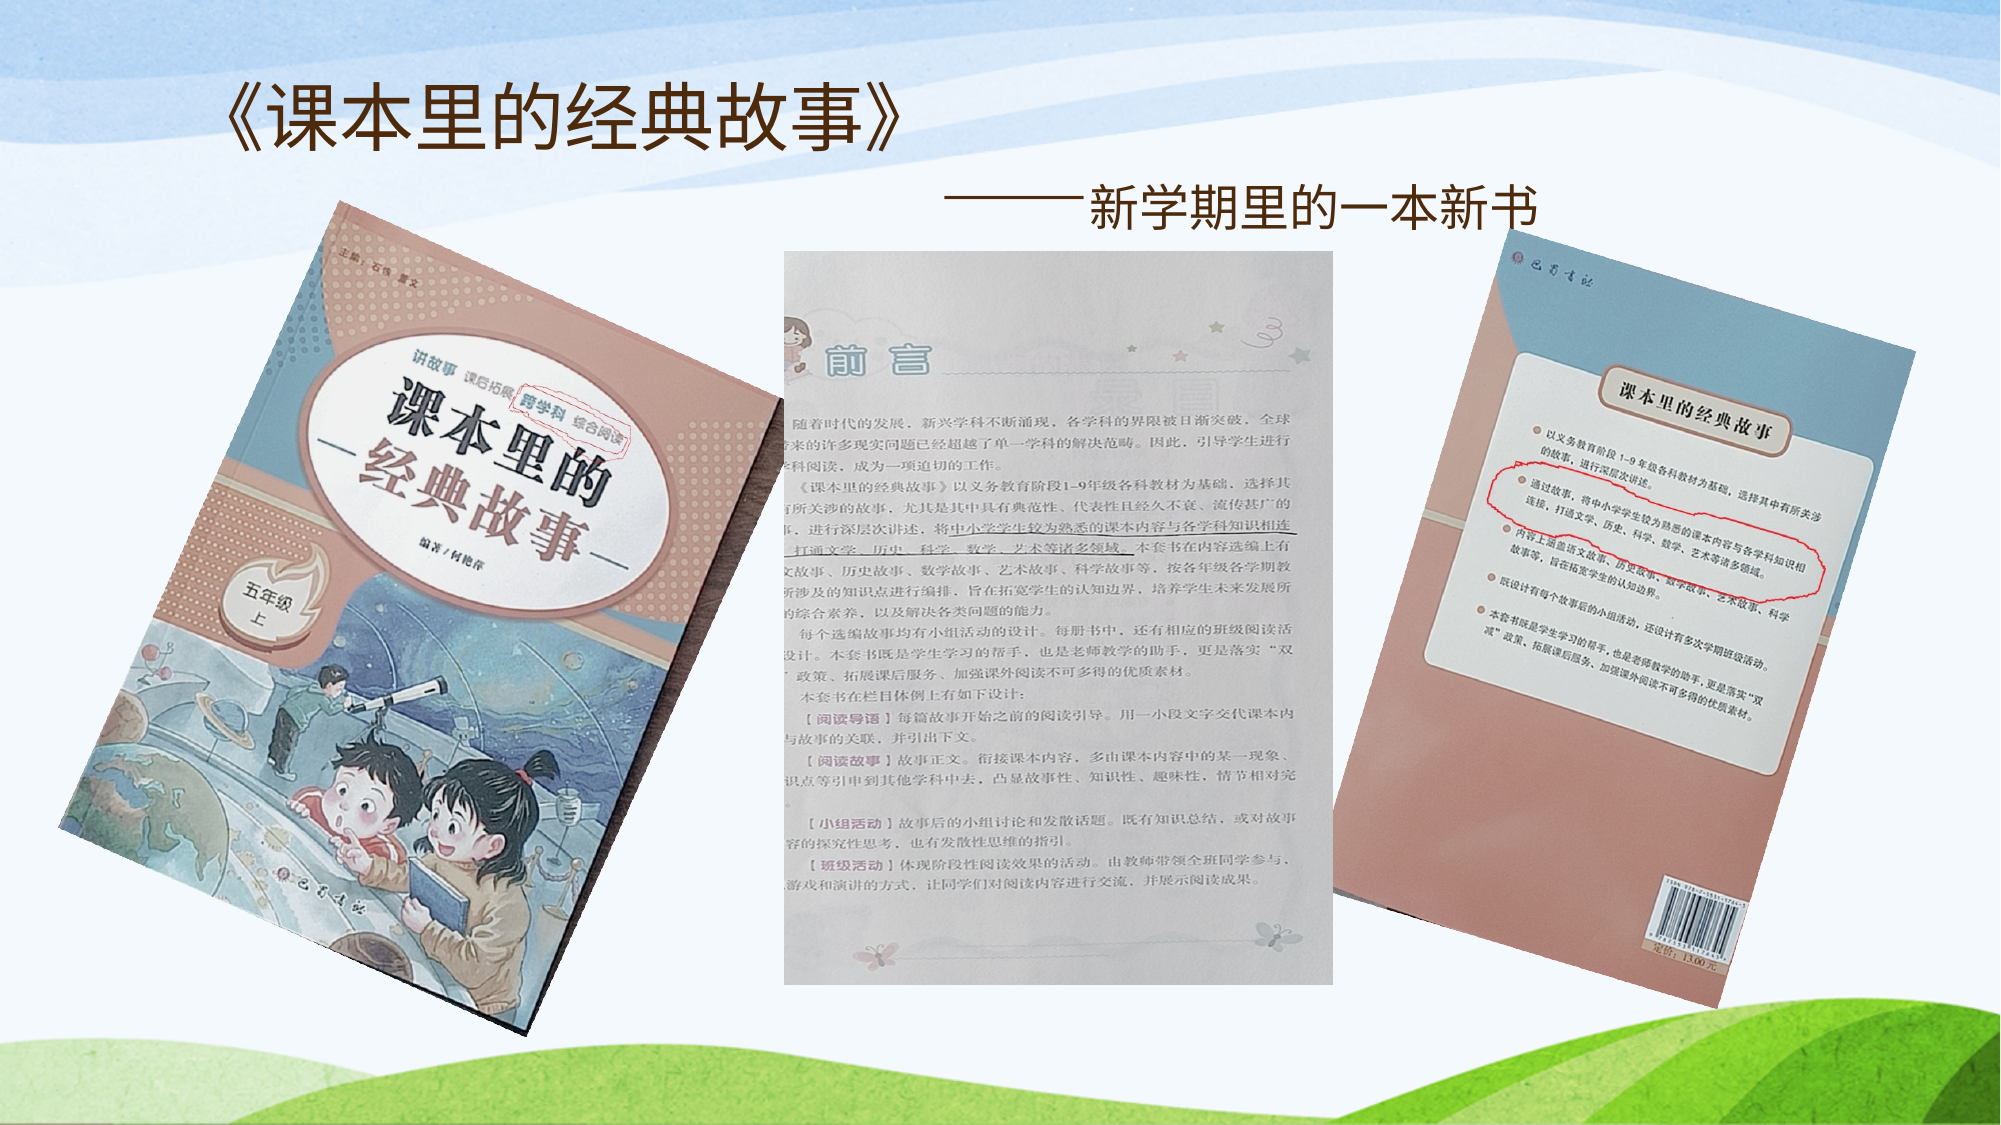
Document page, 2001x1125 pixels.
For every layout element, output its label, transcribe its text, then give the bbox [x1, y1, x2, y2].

title 《课本里的经典故事》 ——新学期里的一本新书 [174, 50, 1825, 250]
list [1399, 274, 1825, 962]
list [175, 274, 689, 962]
picture [0, 0, 2001, 1125]
